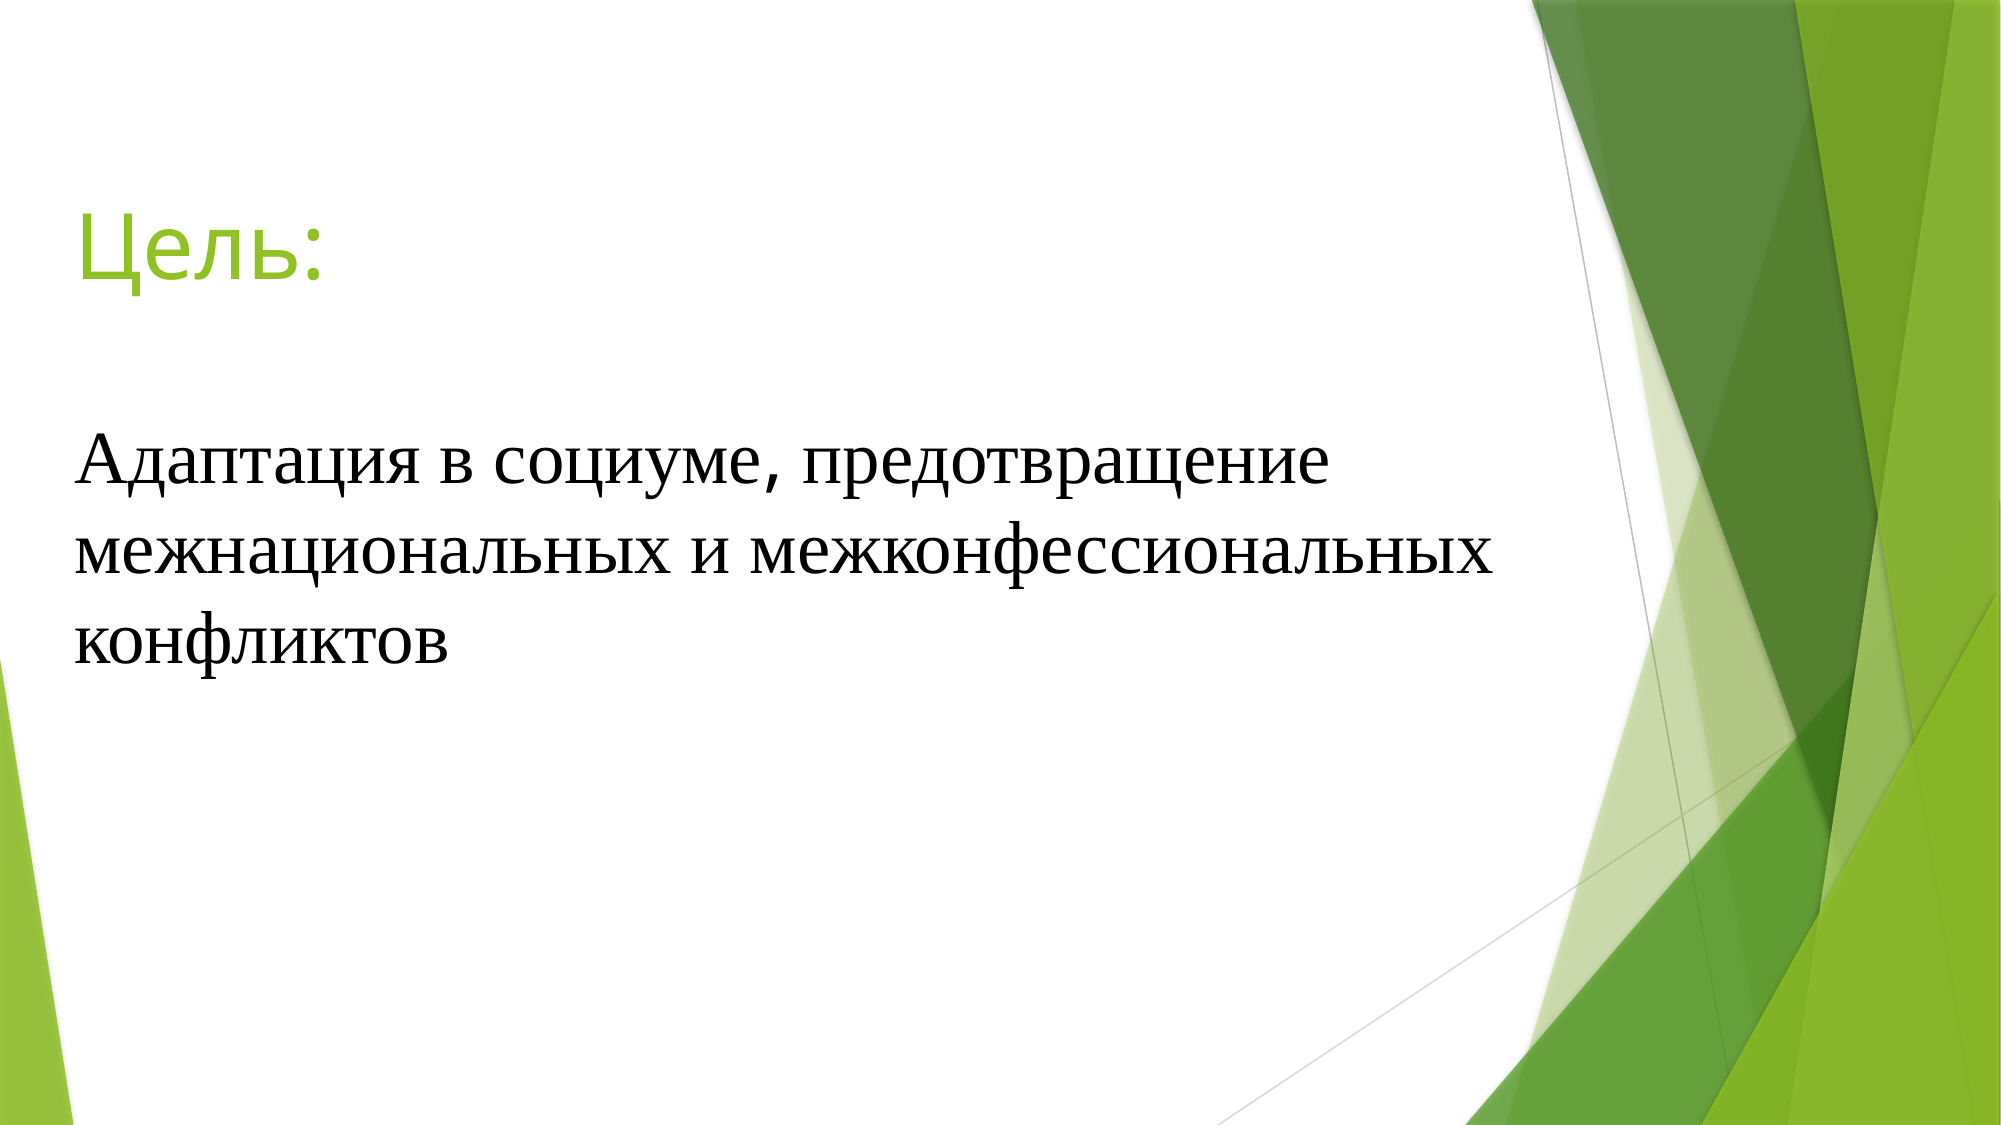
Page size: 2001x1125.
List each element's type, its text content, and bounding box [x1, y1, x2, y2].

list Адаптация в социуме, предотвращение межнациональных и межконфессиональных конфликтов [59, 363, 1724, 724]
title Цель: [59, 156, 1522, 329]
